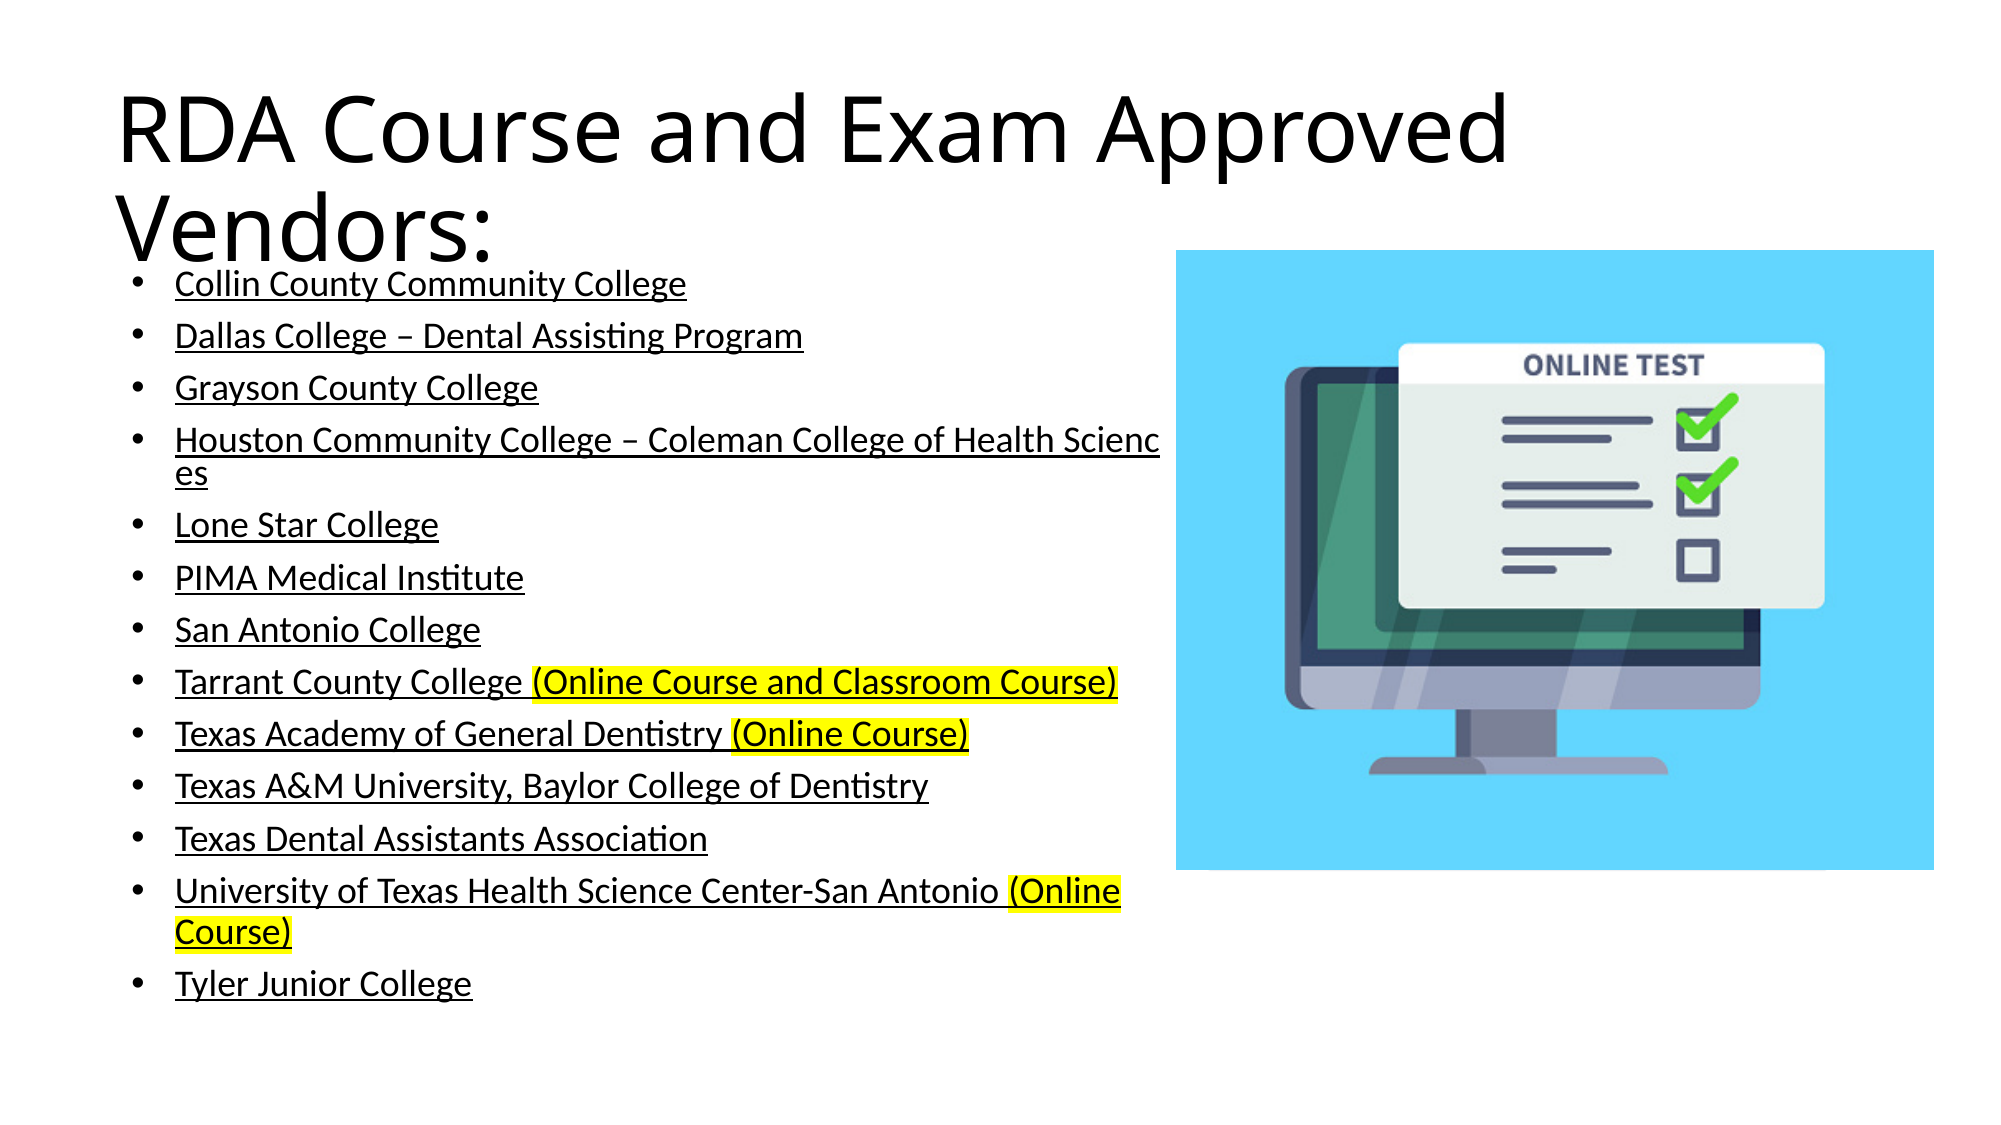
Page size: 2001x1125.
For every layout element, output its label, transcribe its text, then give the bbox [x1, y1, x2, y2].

list Collin County Community College Dallas College – Dental Assisting Program Grayson County College Houston Community College – Coleman College of Health Sciences Lone Star College PIMA Medical Institute San Antonio College Tarrant County College (Online Course and Classroom Course) Texas Academy of General Dentistry (Online Course) Texas A&M University, Baylor College of Dentistry Texas Dental Assistants Association University of Texas Health Science Center-San Antonio (Online Course) Tyler Junior College [116, 255, 1089, 987]
picture [1089, 133, 1947, 992]
title RDA Course and Exam Approved Vendors: [100, 61, 1829, 303]
